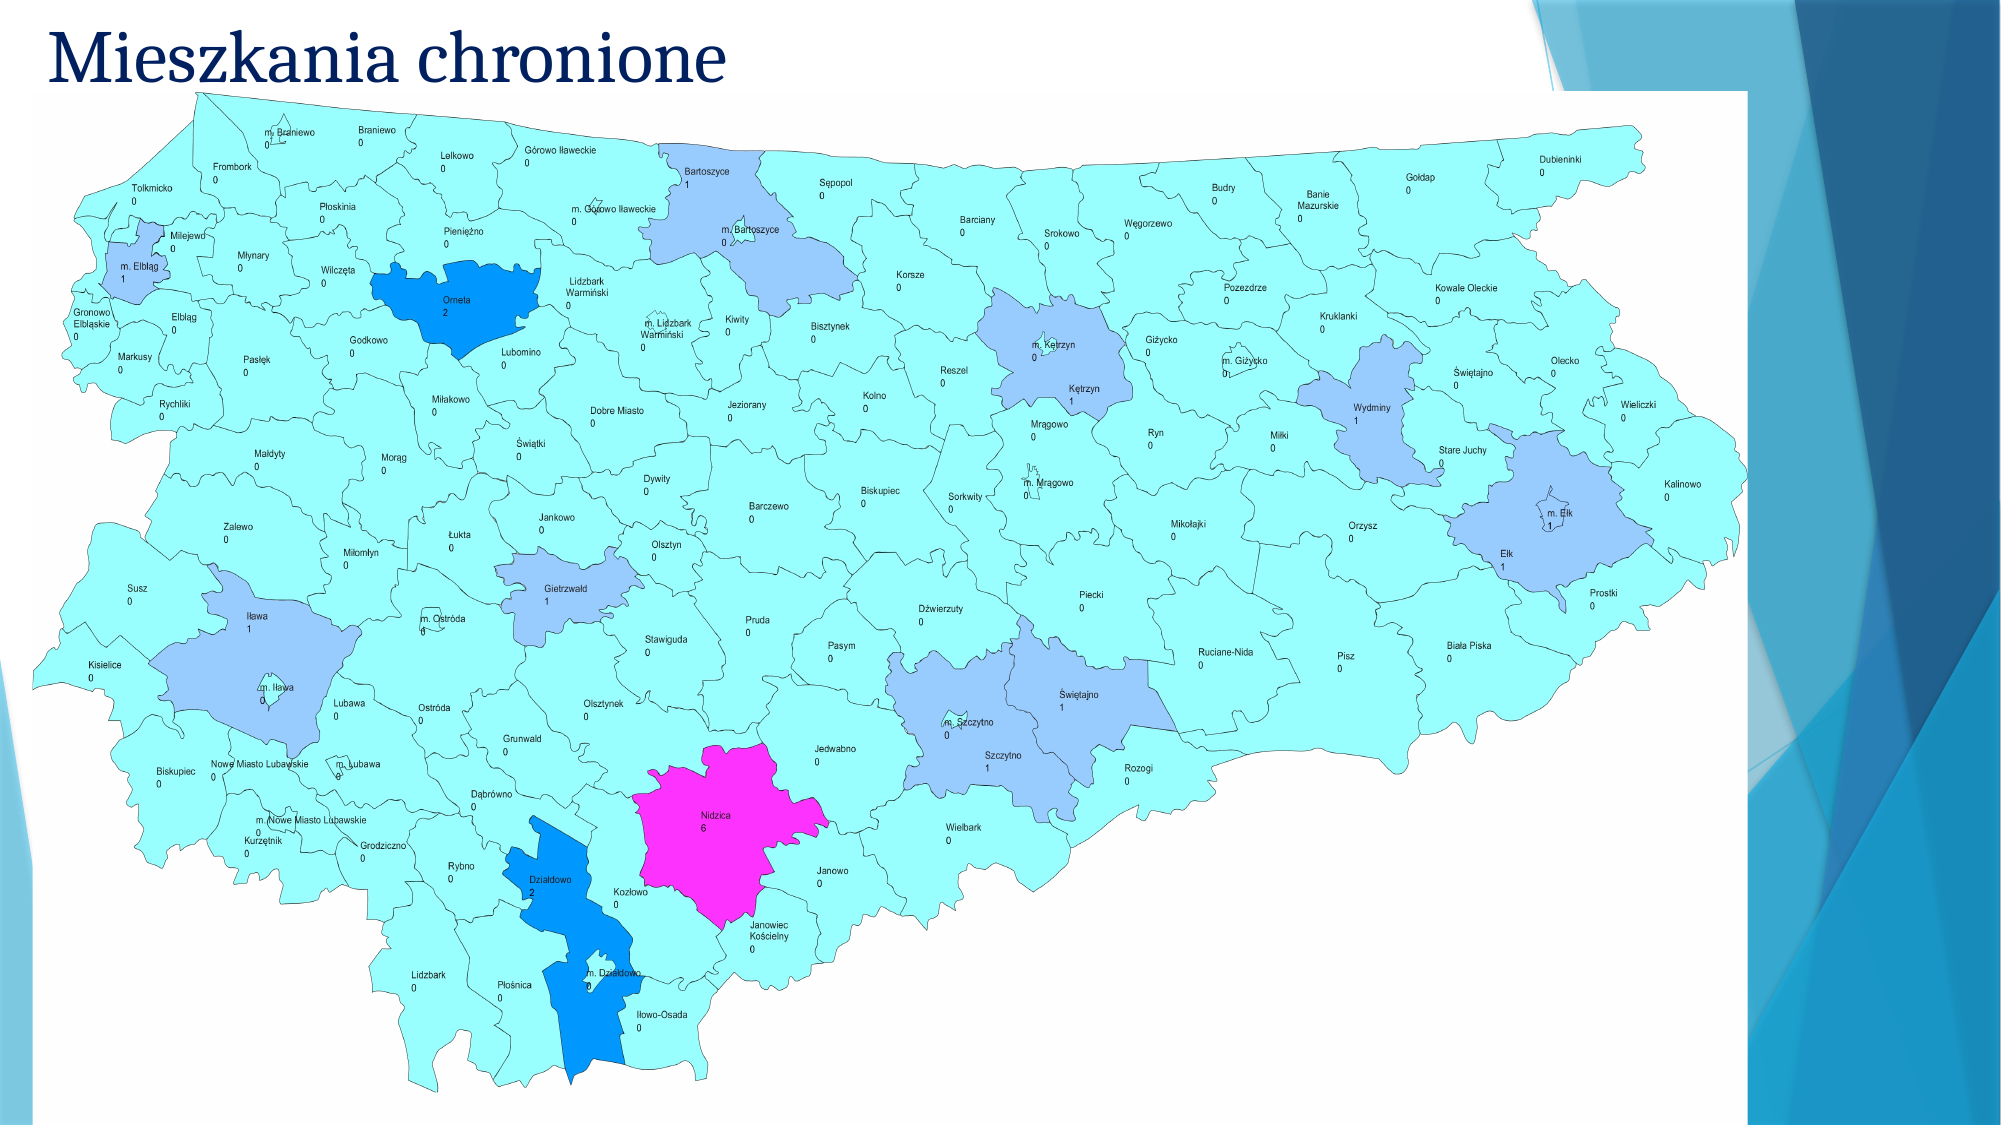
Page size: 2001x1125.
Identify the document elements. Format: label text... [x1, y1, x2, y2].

title Mieszkania chronione [32, 0, 1443, 90]
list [32, 90, 1749, 1125]
